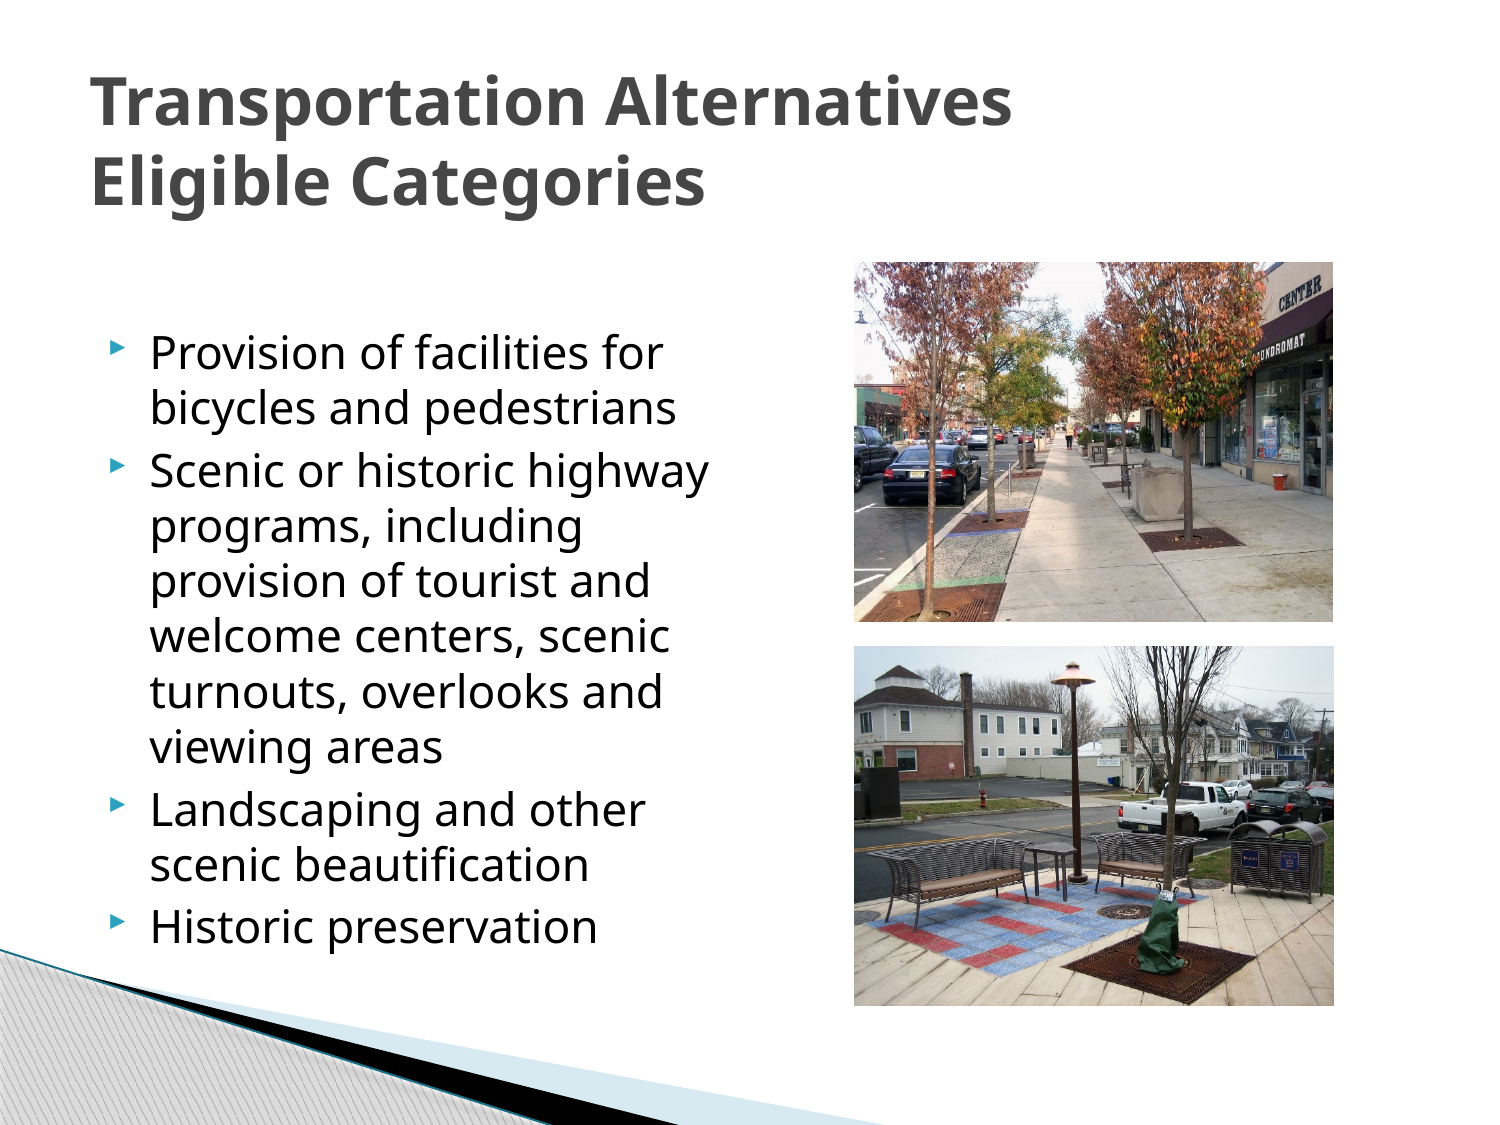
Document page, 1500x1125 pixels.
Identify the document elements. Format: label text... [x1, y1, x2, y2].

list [854, 262, 1334, 622]
title Transportation Alternatives Eligible Categories [75, 45, 1425, 233]
list Provision of facilities for bicycles and pedestrians Scenic or historic highway programs, including provision of tourist and welcome centers, scenic turnouts, overlooks and viewing areas Landscaping and other scenic beautification Historic preservation [75, 262, 738, 1006]
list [853, 646, 1334, 1006]
